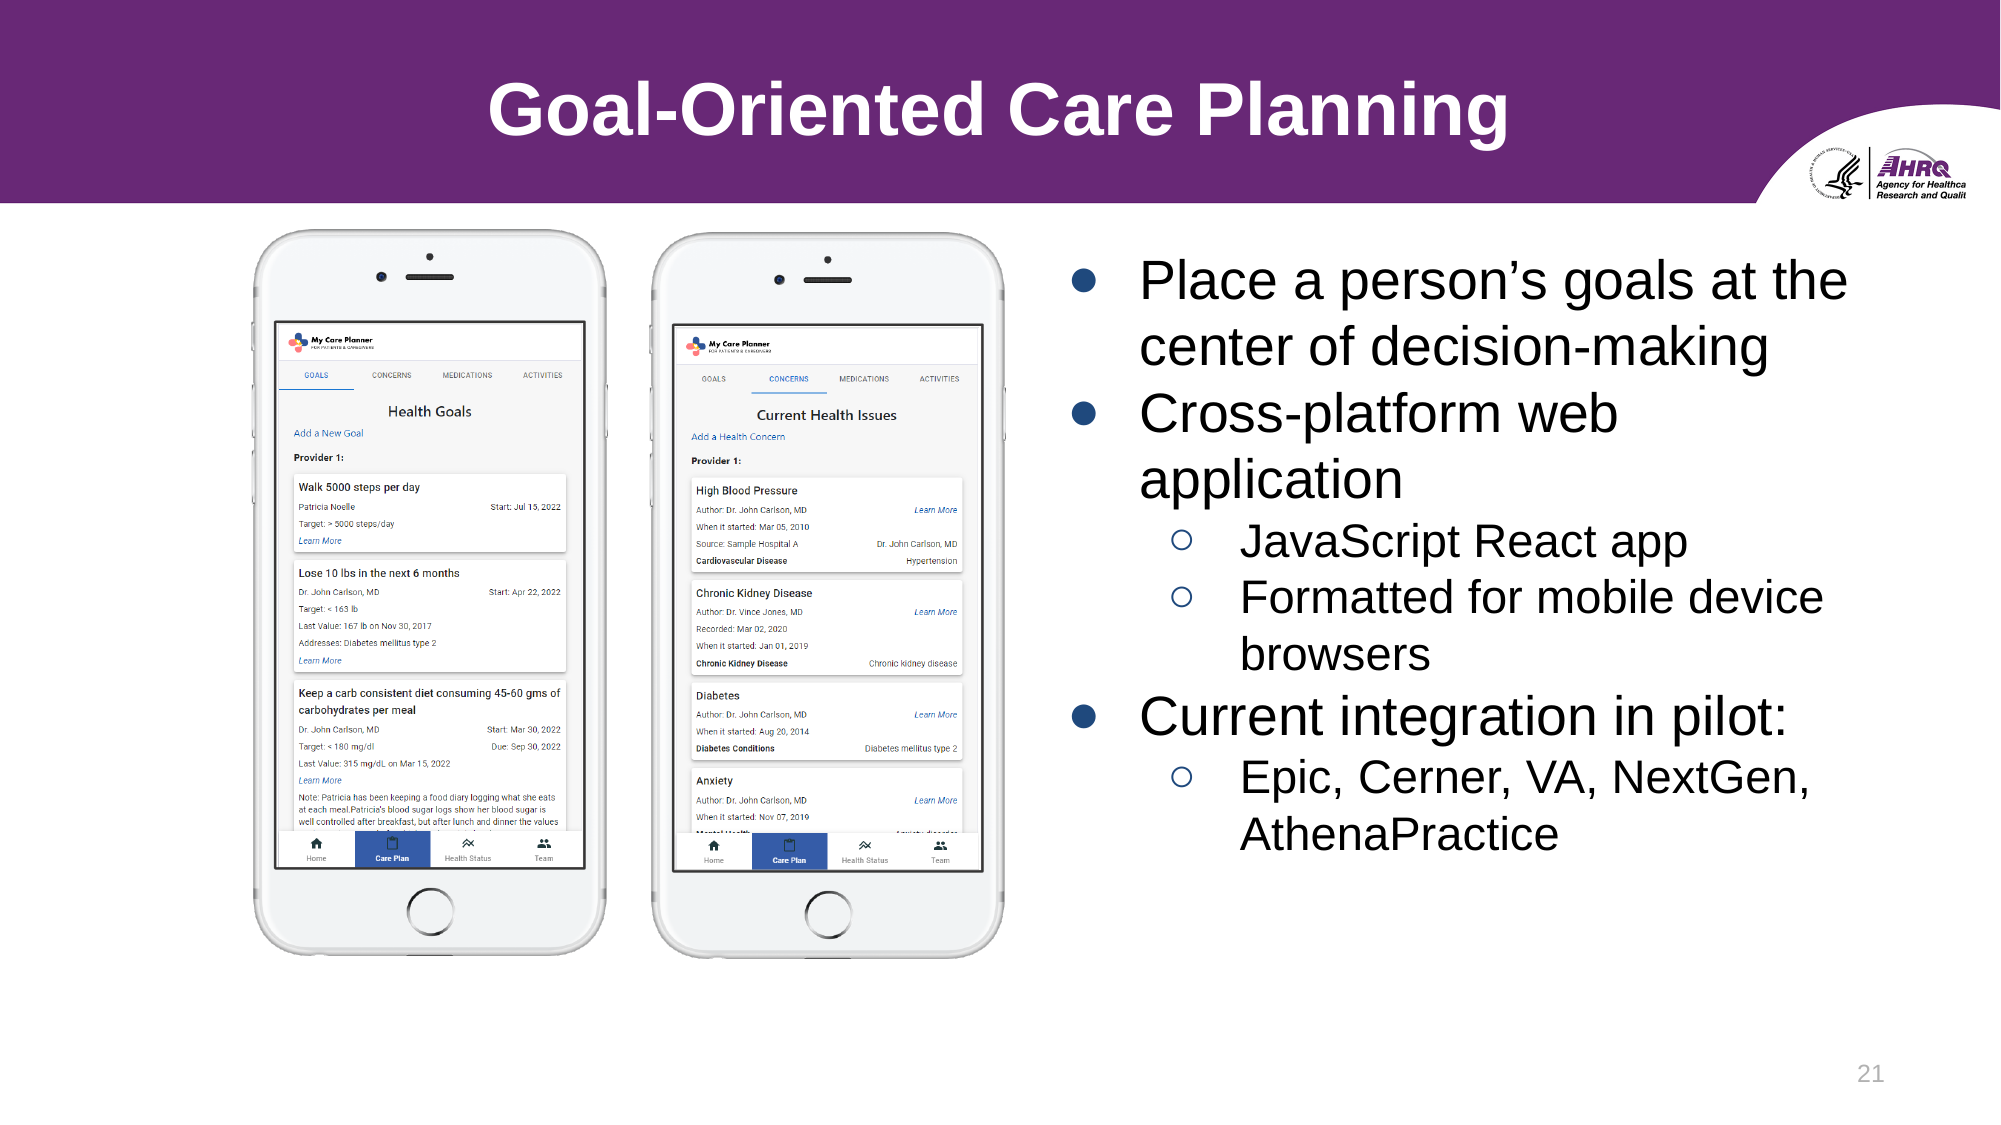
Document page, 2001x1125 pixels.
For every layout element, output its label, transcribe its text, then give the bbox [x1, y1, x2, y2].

picture [0, 0, 2001, 1125]
list Place a person’s goals at the center of decision-making Cross-platform web application JavaScript React app Formatted for mobile device browsers Current integration in pilot: Epic, Cerner, VA, NextGen, AthenaPractice [1039, 243, 1874, 987]
title Goal-Oriented Care Planning [99, 29, 1900, 180]
slide_number 21 [1433, 738, 1900, 1125]
